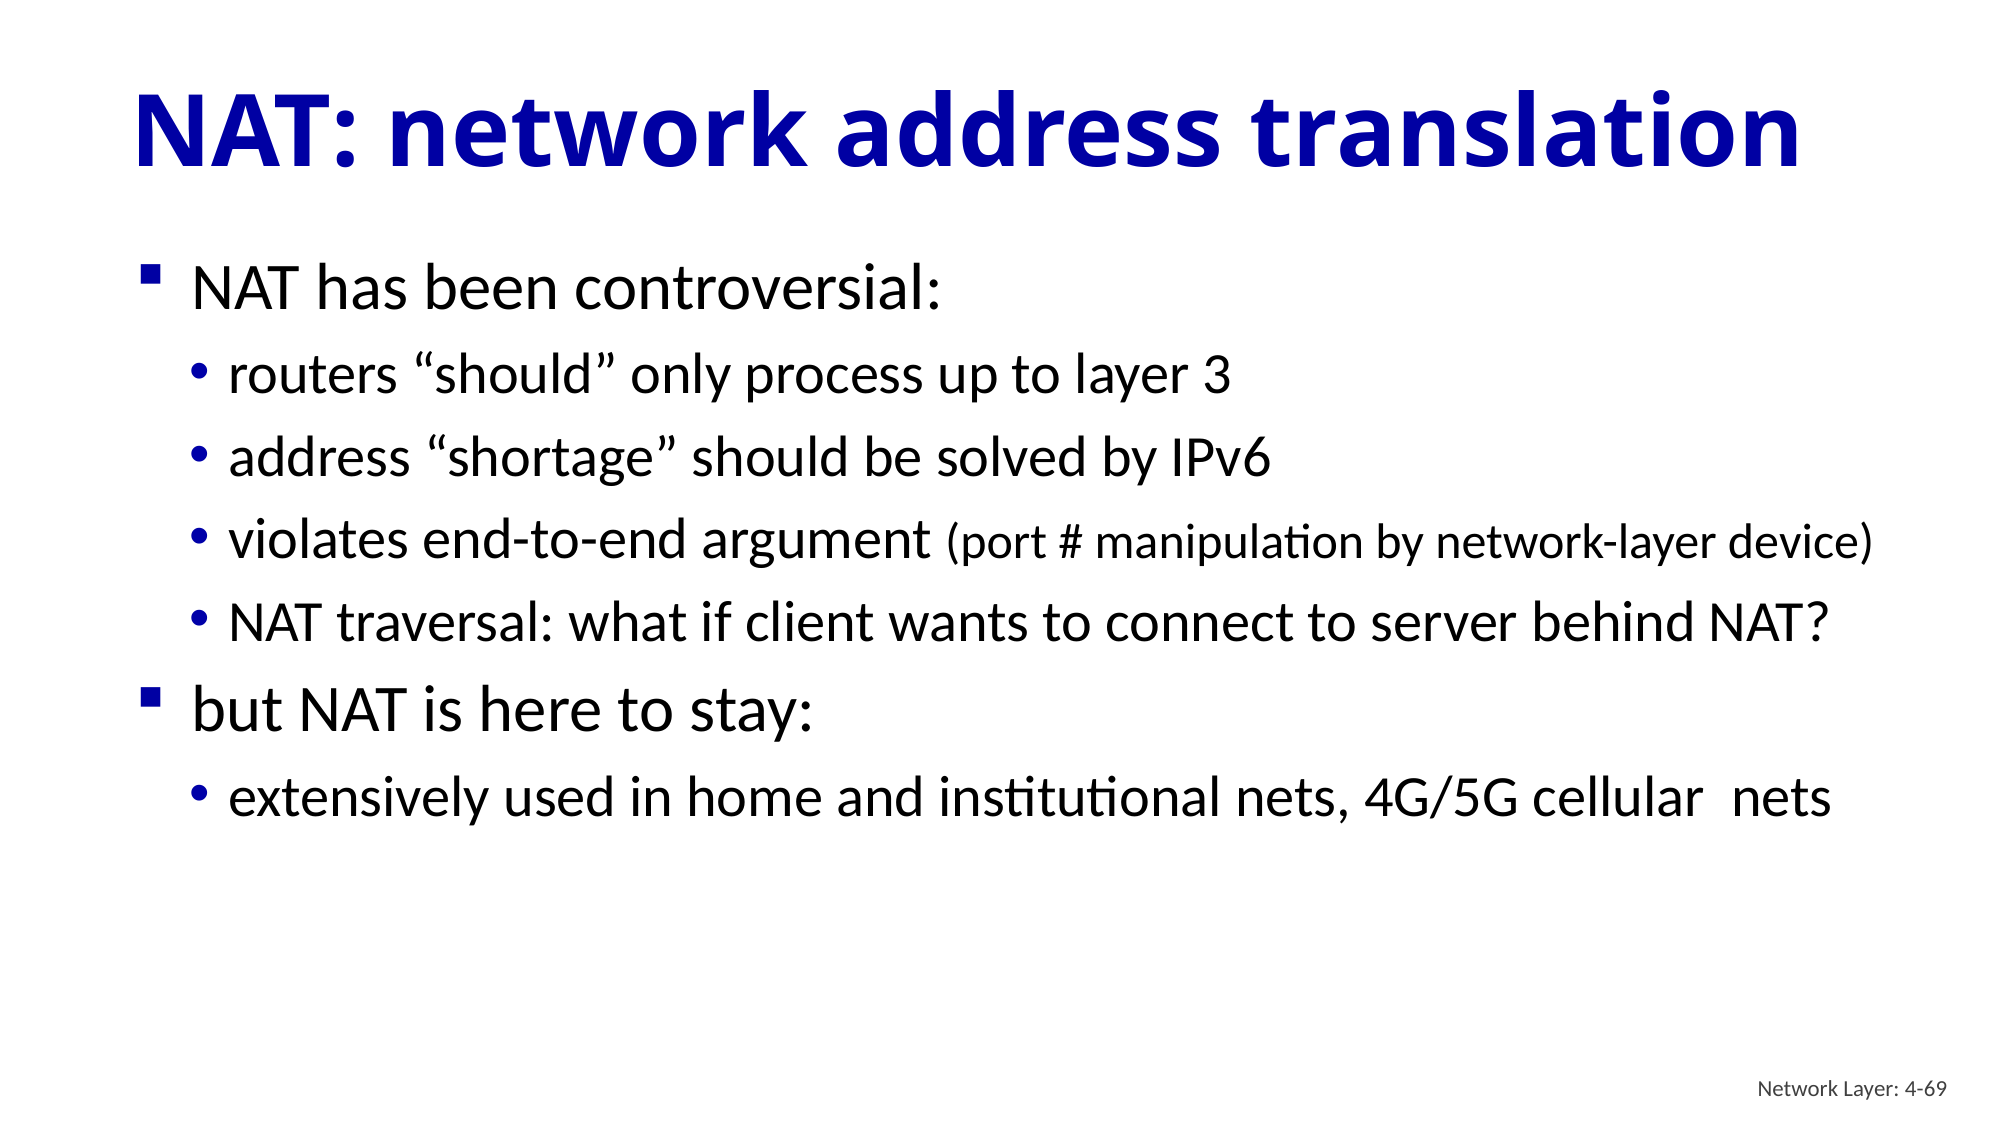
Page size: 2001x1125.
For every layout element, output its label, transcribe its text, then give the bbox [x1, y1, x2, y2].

title NAT: network address translation [115, 46, 1841, 222]
slide_number Network Layer: 4-69 [1512, 1056, 1963, 1117]
text_box NAT has been controversial: routers “should” only process up to layer 3 address “shortage” should be solved by IPv6 violates end-to-end argument (port # manipulation by network-layer device) NAT traversal: what if client wants to connect to server behind NAT? but NAT is here to stay: extensively used in home and institutional nets, 4G/5G cellular nets [99, 235, 1920, 1087]
